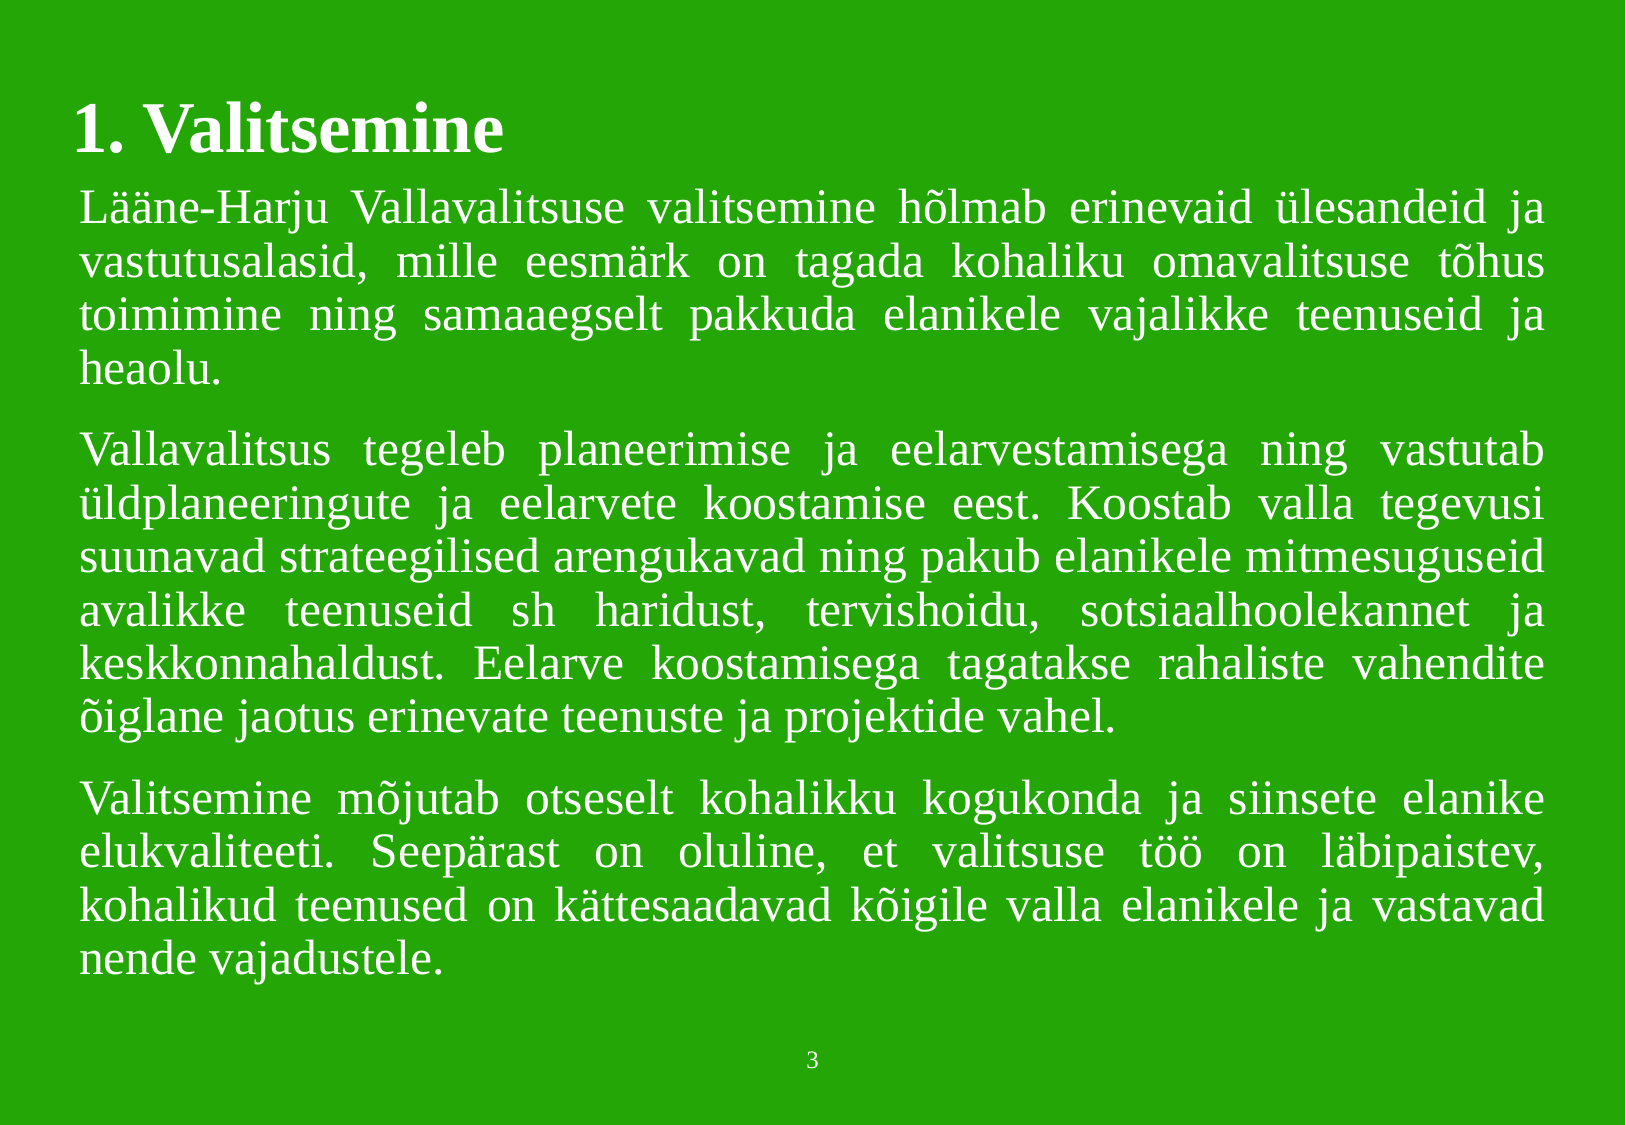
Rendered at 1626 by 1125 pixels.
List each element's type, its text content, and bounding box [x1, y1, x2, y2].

title 1. Valitsemine [63, 83, 1466, 175]
list Lääne-Harju Vallavalitsuse valitsemine hõlmab erinevaid ülesandeid ja vastutusalasid, mille eesmärk on tagada kohaliku omavalitsuse tõhus toimimine ning samaaegselt pakkuda elanikele vajalikke teenuseid ja heaolu. Vallavalitsus tegeleb planeerimise ja eelarvestamisega ning vastutab üldplaneeringute ja eelarvete koostamise eest. Koostab valla tegevusi suunavad strateegilised arengukavad ning pakub elanikele mitmesuguseid avalikke teenuseid sh haridust, tervishoidu, sotsiaalhoolekannet ja keskkonnahaldust. Eelarve koostamisega tagatakse rahaliste vahendite õiglane jaotus erinevate teenuste ja projektide vahel. Valitsemine mõjutab otseselt kohalikku kogukonda ja siinsete elanike elukvaliteeti. Seepärast on oluline, et valitsuse töö on läbipaistev, kohalikud teenused on kättesaadavad kõigile valla elanikele ja vastavad nende vajadustele. [71, 173, 1554, 1007]
slide_number 3 [798, 1034, 827, 1082]
